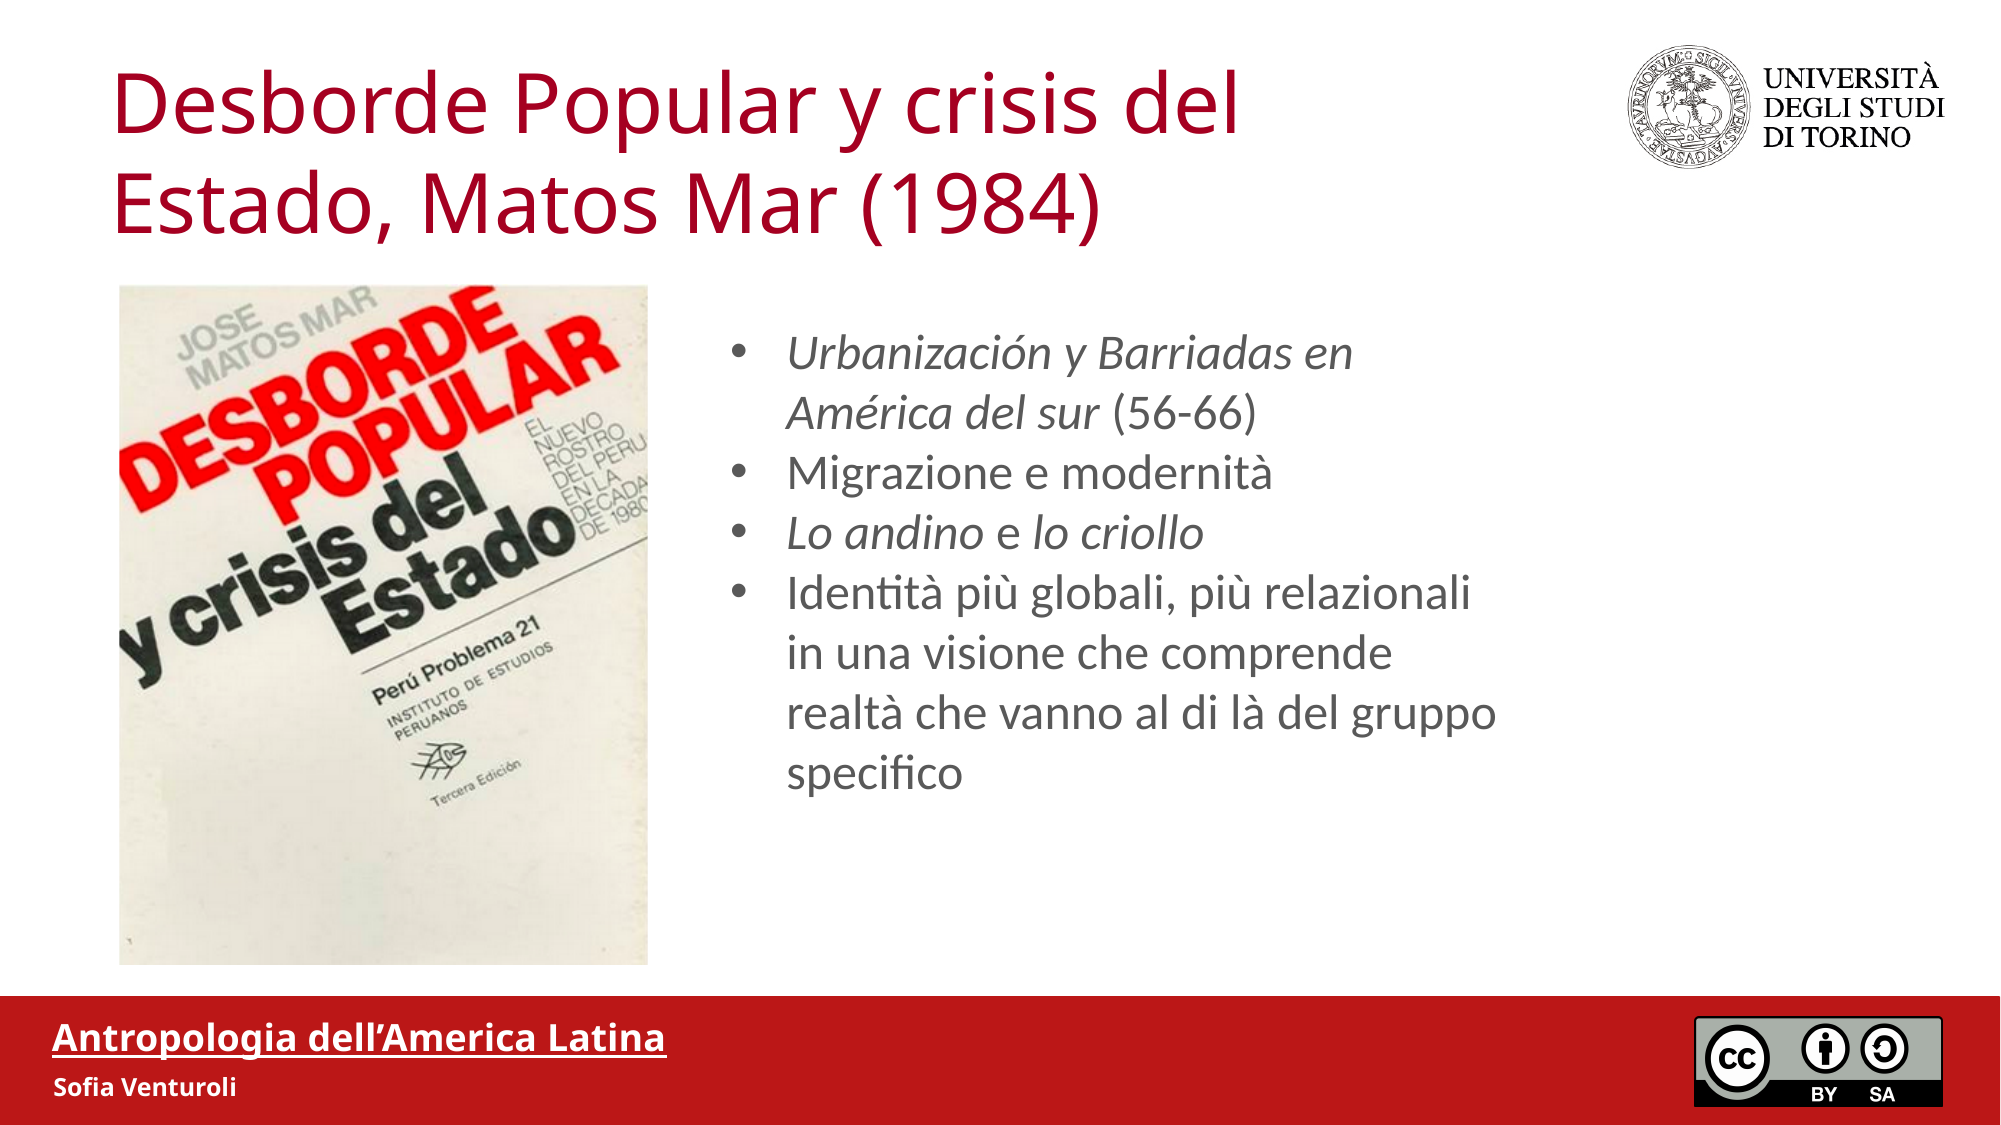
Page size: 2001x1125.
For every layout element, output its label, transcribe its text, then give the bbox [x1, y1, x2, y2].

picture [118, 284, 649, 966]
text_box Urbanización y Barriadas en América del sur (56-66) Migrazione e modernità Lo andino e lo criollo Identità più globali, più relazionali in una visione che comprende realtà che vanno al di là del gruppo specifico [715, 312, 1522, 808]
text_box Sofia Venturoli [38, 1067, 2000, 1123]
text_box Desborde Popular y crisis del Estado, Matos Mar (1984) [95, 42, 1336, 226]
picture [1694, 1016, 1943, 1107]
picture [1605, 22, 1964, 193]
text_box Antropologia dell’America Latina [37, 1012, 2000, 1068]
